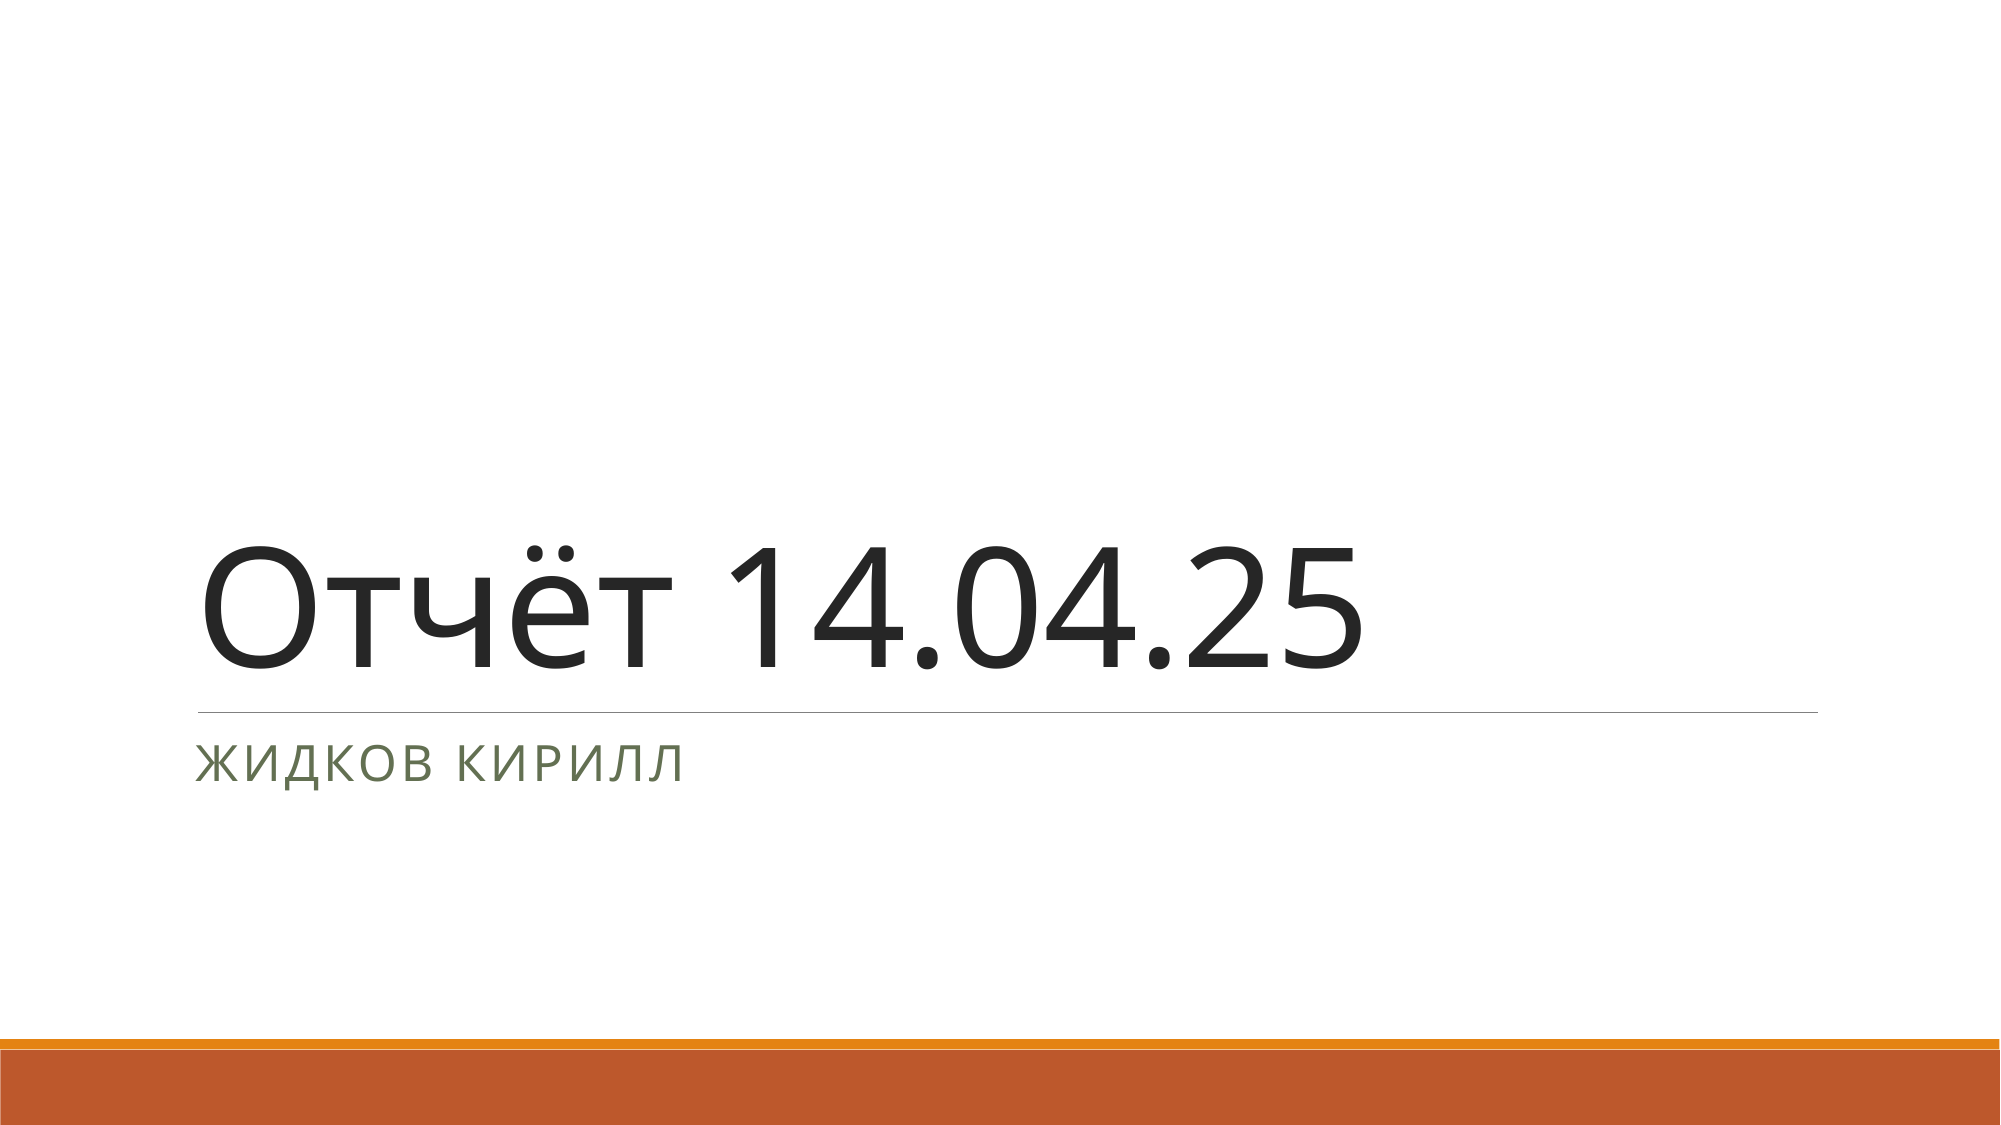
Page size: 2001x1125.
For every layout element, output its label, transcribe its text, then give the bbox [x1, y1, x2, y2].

title Отчёт 14.04.25 [180, 124, 1830, 710]
subtitle Жидков Кирилл [180, 730, 1831, 919]
